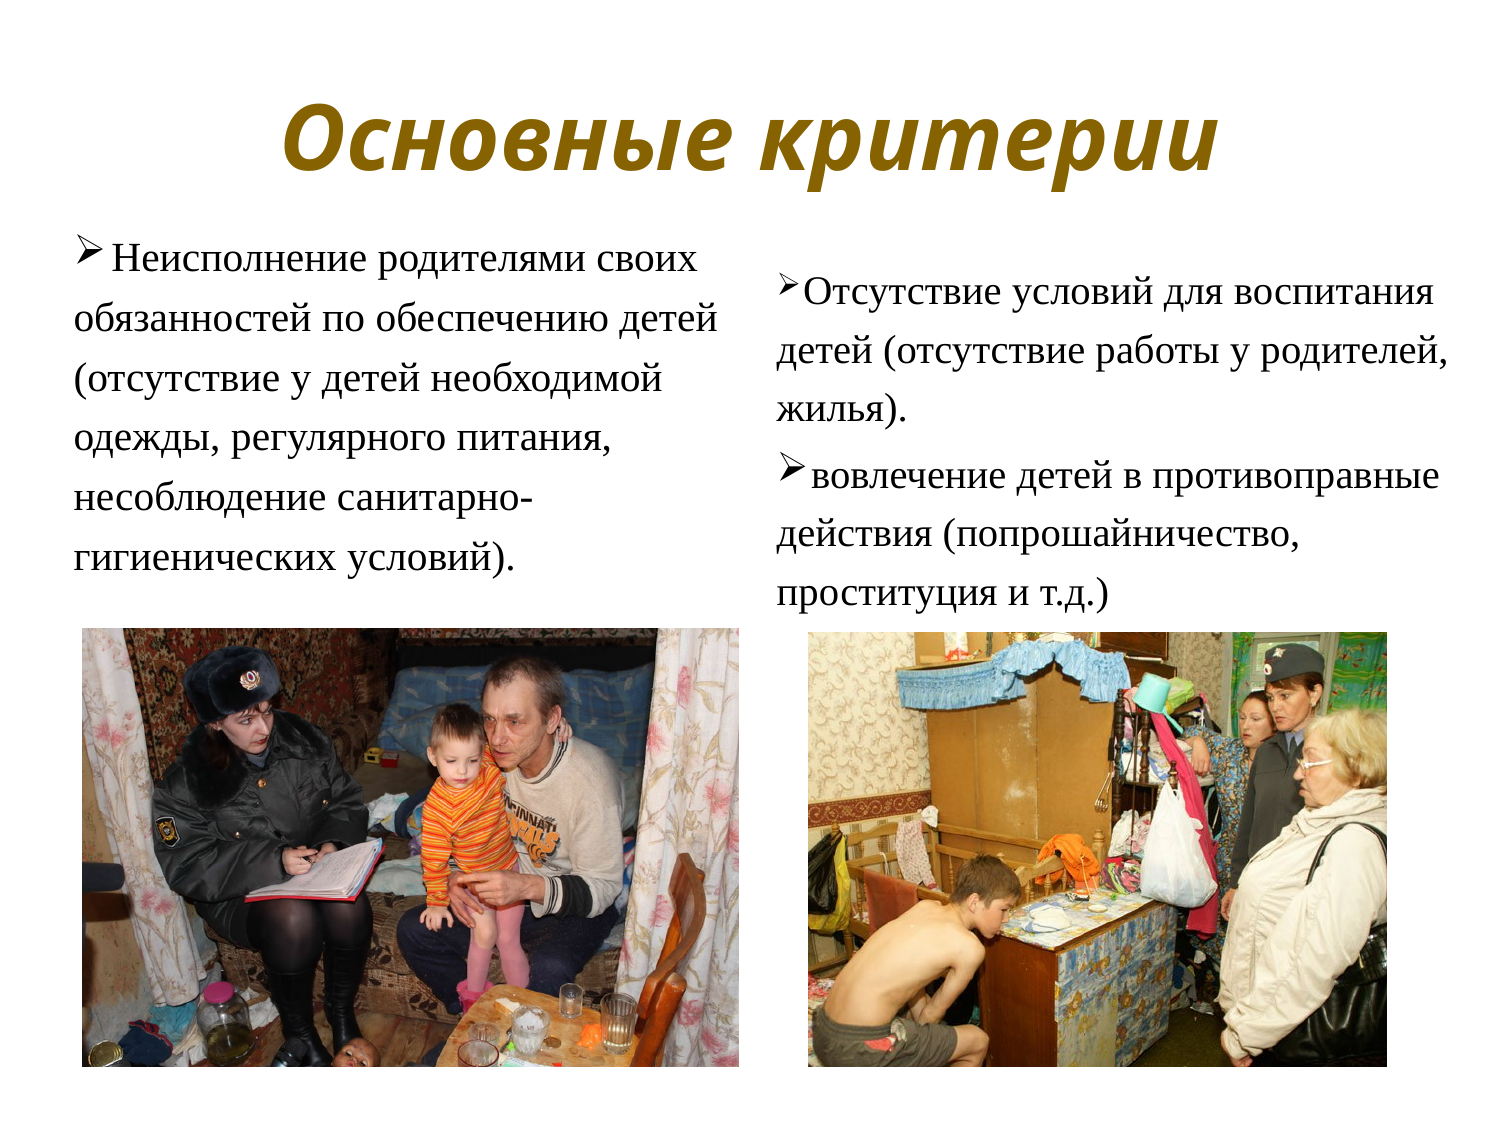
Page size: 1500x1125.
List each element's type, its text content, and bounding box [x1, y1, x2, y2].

list Неисполнение родителями своих обязанностей по обеспечению детей (отсутствие у детей необходимой одежды, регулярного питания, несоблюдение санитарно-гигиенических условий). [58, 210, 774, 586]
list Отсутствие условий для воспитания детей (отсутствие работы у родителей, жилья). вовлечение детей в противоправные действия (попрошайничество, проституция и т.д.) [761, 246, 1465, 622]
title Основные критерии [75, 45, 1425, 223]
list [81, 628, 739, 1067]
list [808, 632, 1387, 1067]
